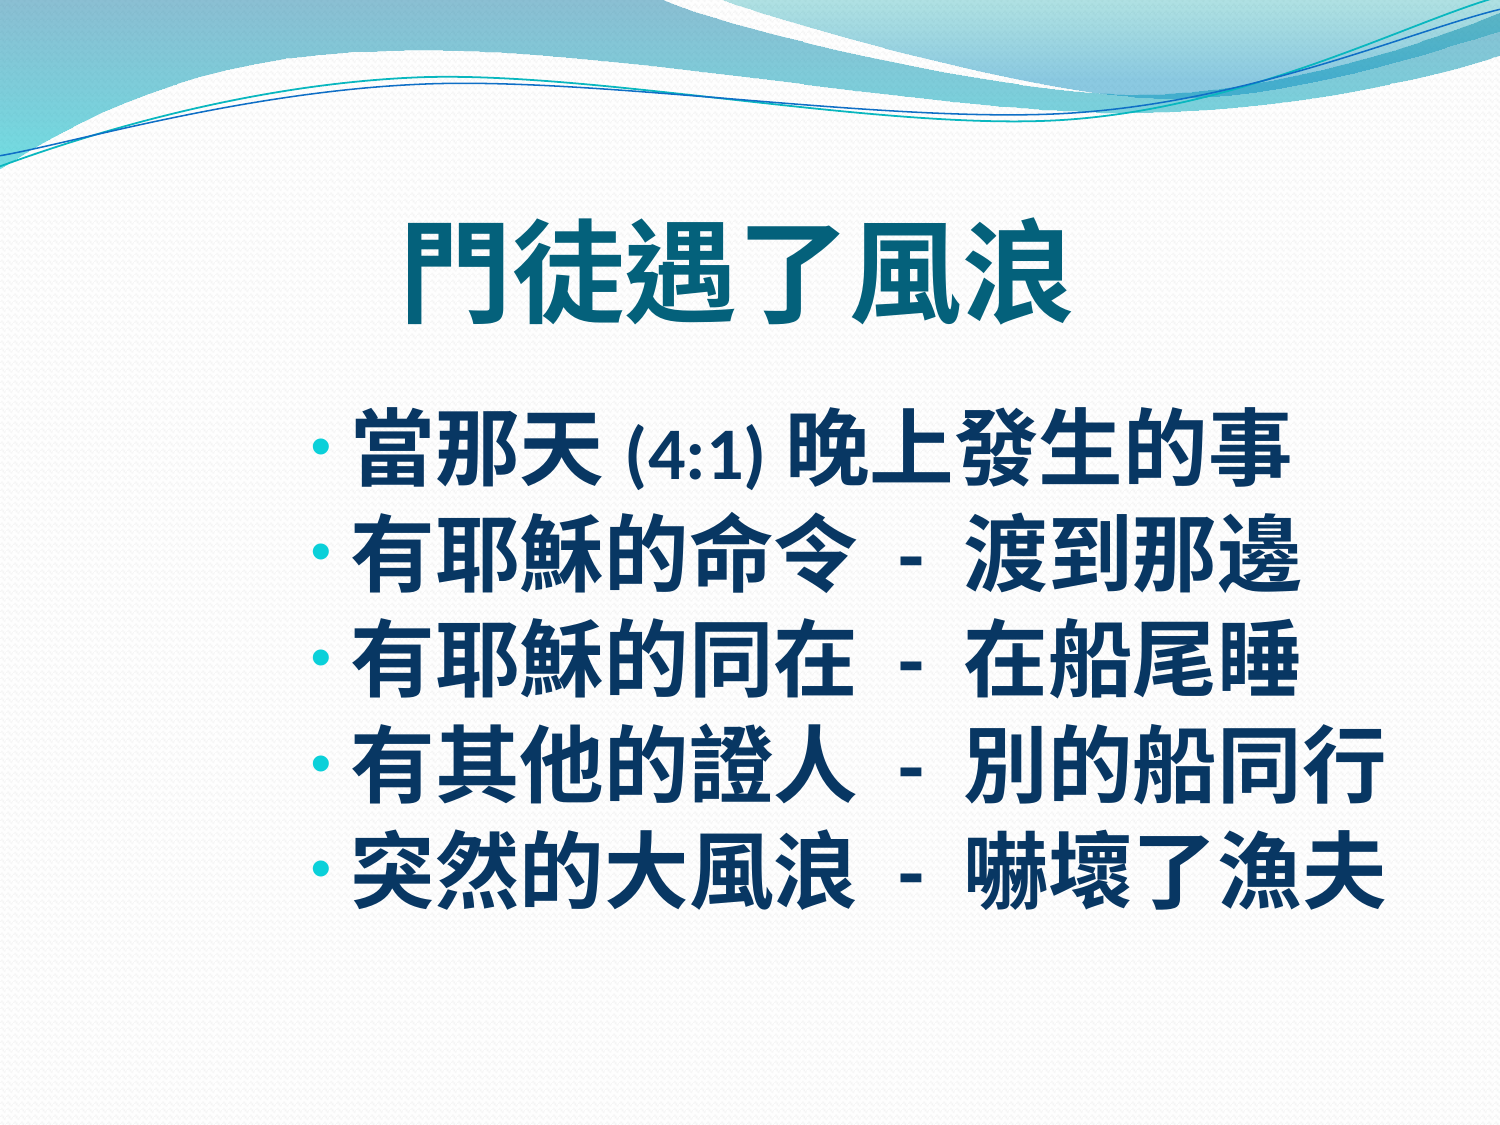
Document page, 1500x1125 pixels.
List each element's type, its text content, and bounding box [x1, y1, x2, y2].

list 當那天(4:1)晚上發生的事 有耶穌的命令 - 渡到那邊 有耶穌的同在 - 在船尾睡 有其他的證人 - 別的船同行 突然的大風浪 - 嚇壞了漁夫 [187, 387, 1413, 988]
title 門徒遇了風浪 [99, 187, 1375, 338]
